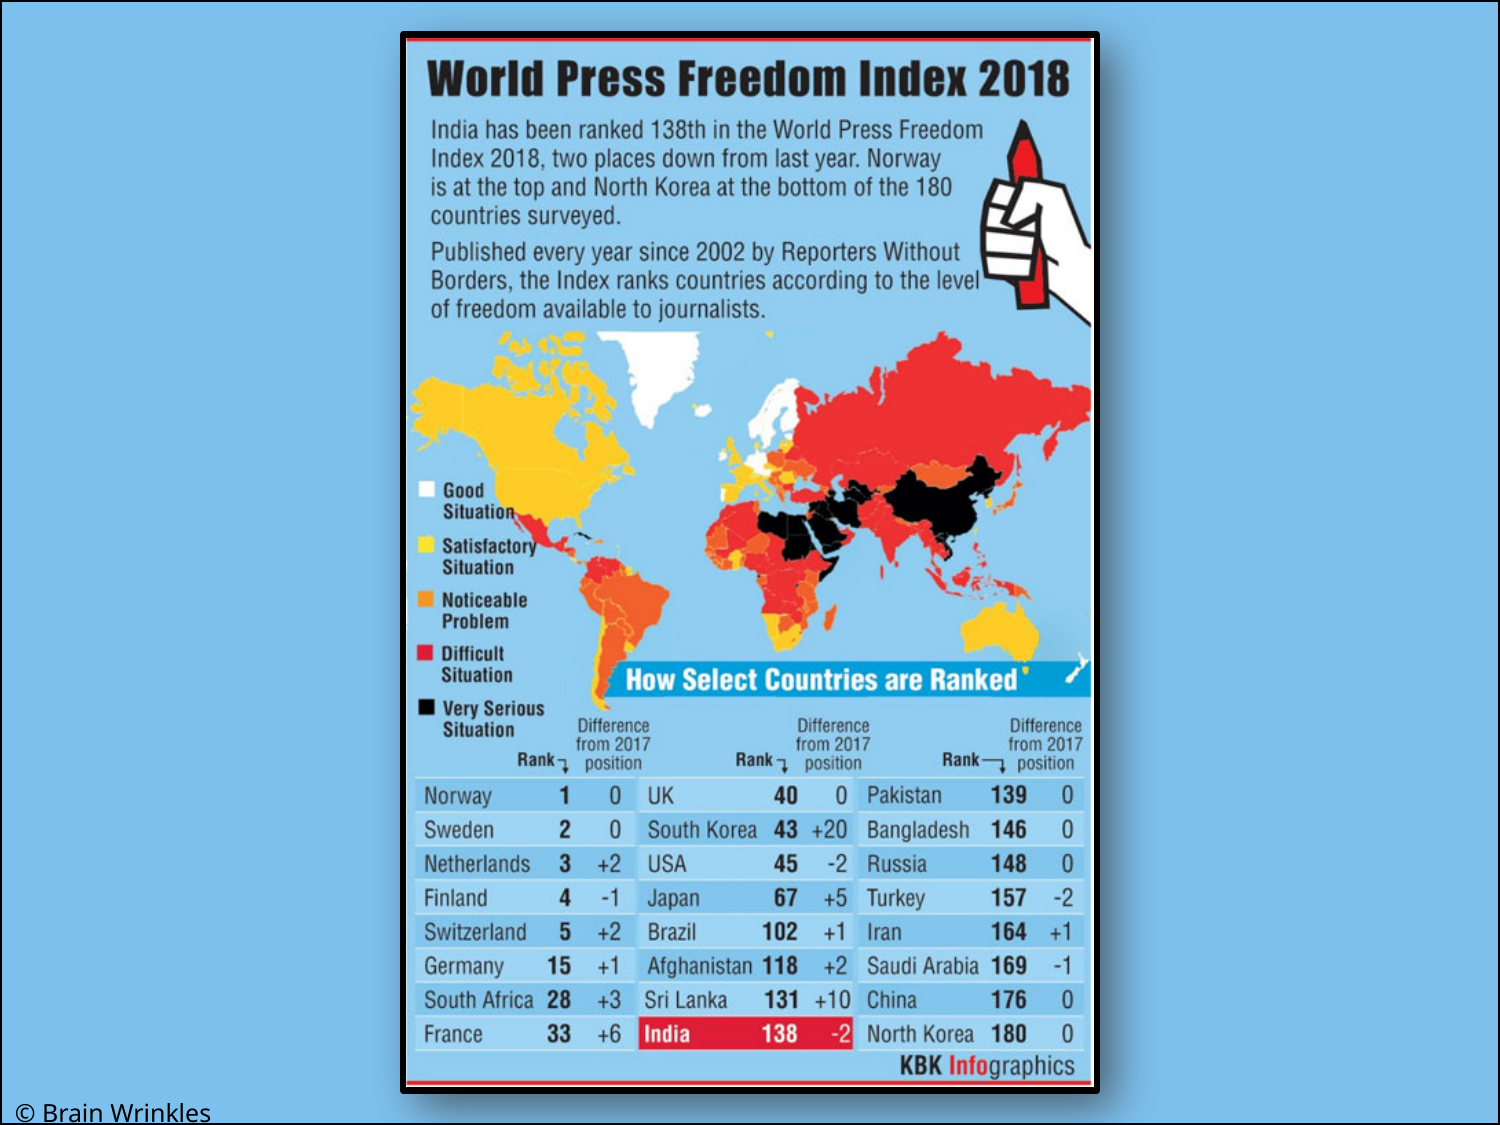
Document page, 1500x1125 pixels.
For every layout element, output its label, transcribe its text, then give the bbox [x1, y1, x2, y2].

text_box [0, 0, 1500, 1125]
picture [406, 37, 1094, 1088]
text_box © Brain Wrinkles [0, 1090, 400, 1125]
